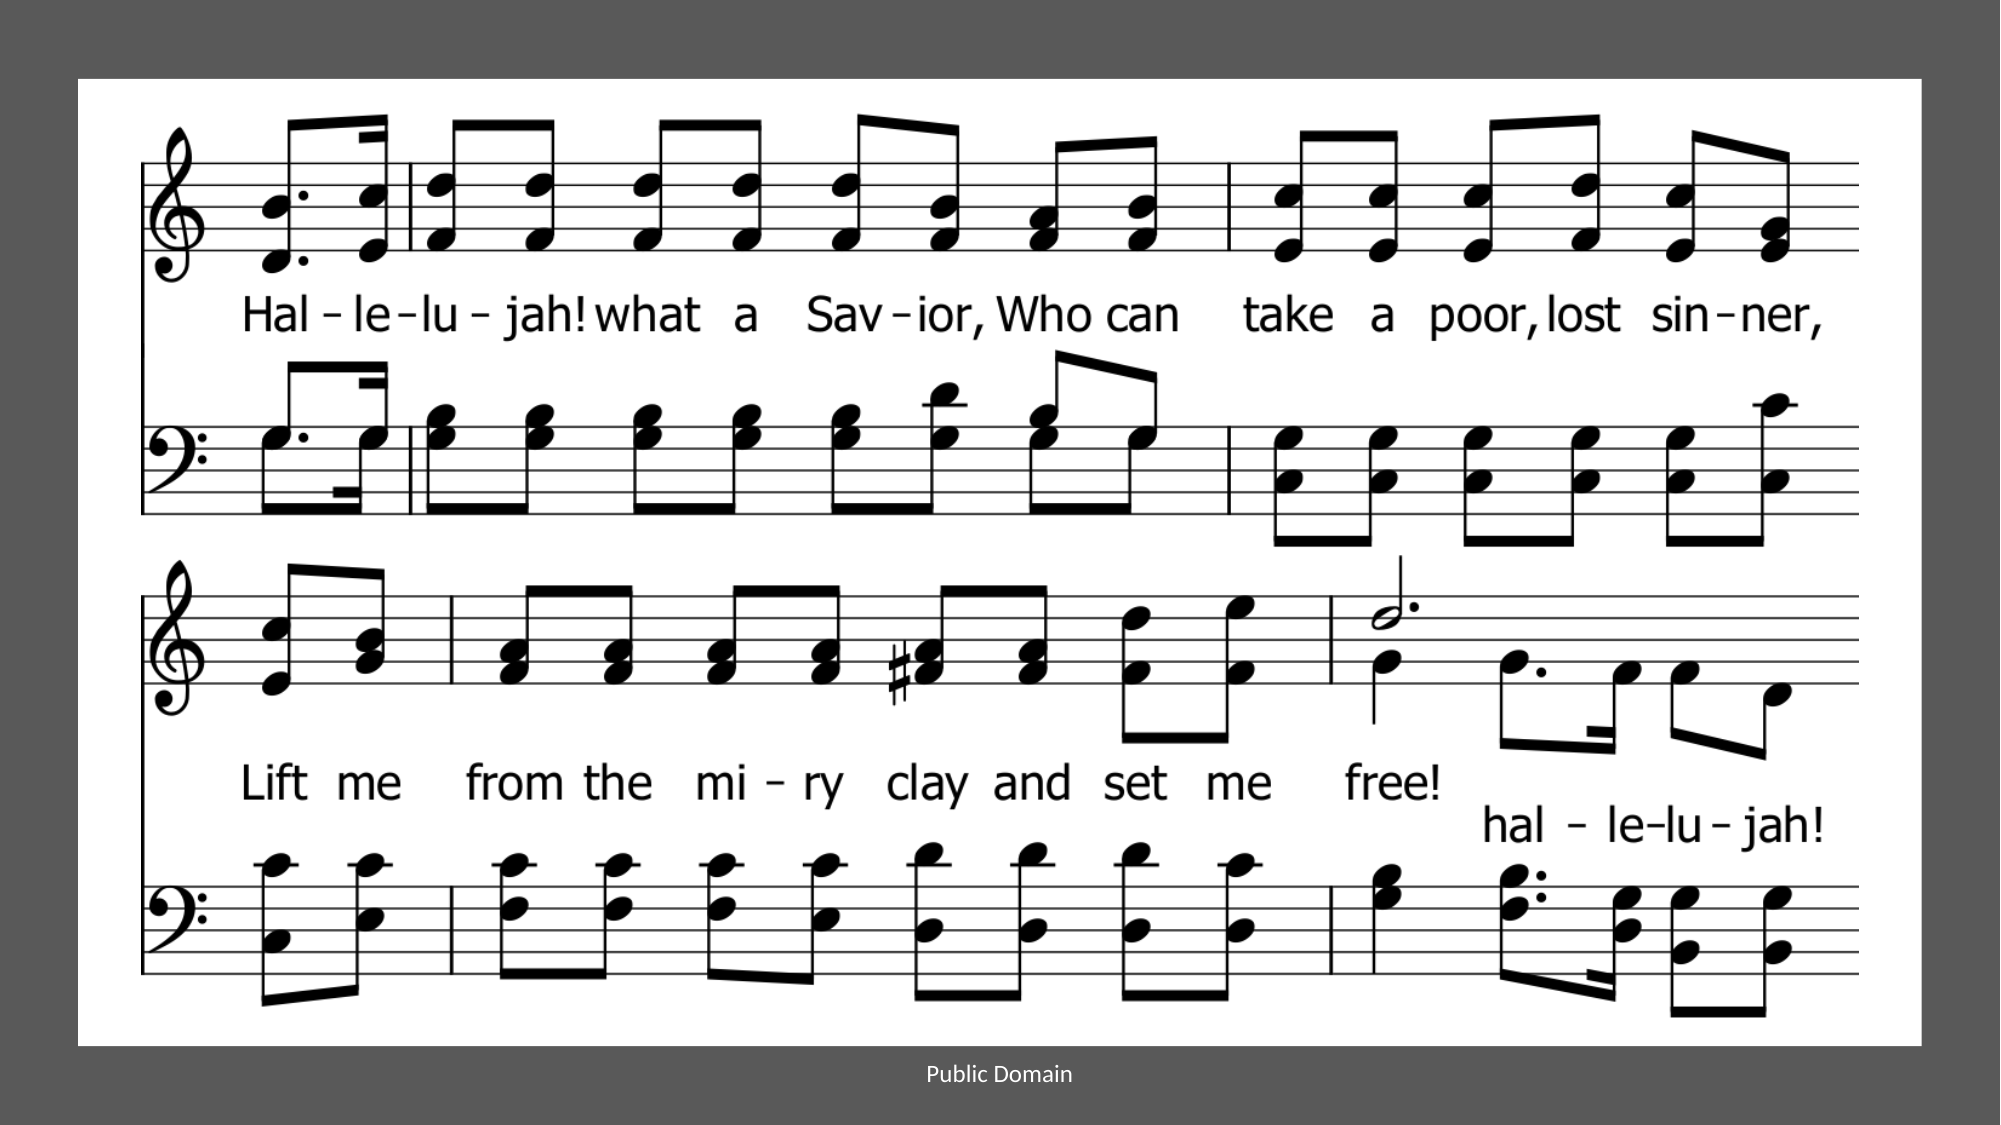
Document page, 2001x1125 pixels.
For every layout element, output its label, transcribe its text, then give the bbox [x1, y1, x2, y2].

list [141, 105, 1859, 1020]
footer Public Domain [662, 1042, 1338, 1103]
text_box [0, 0, 2000, 1125]
text_box [77, 78, 1923, 1047]
